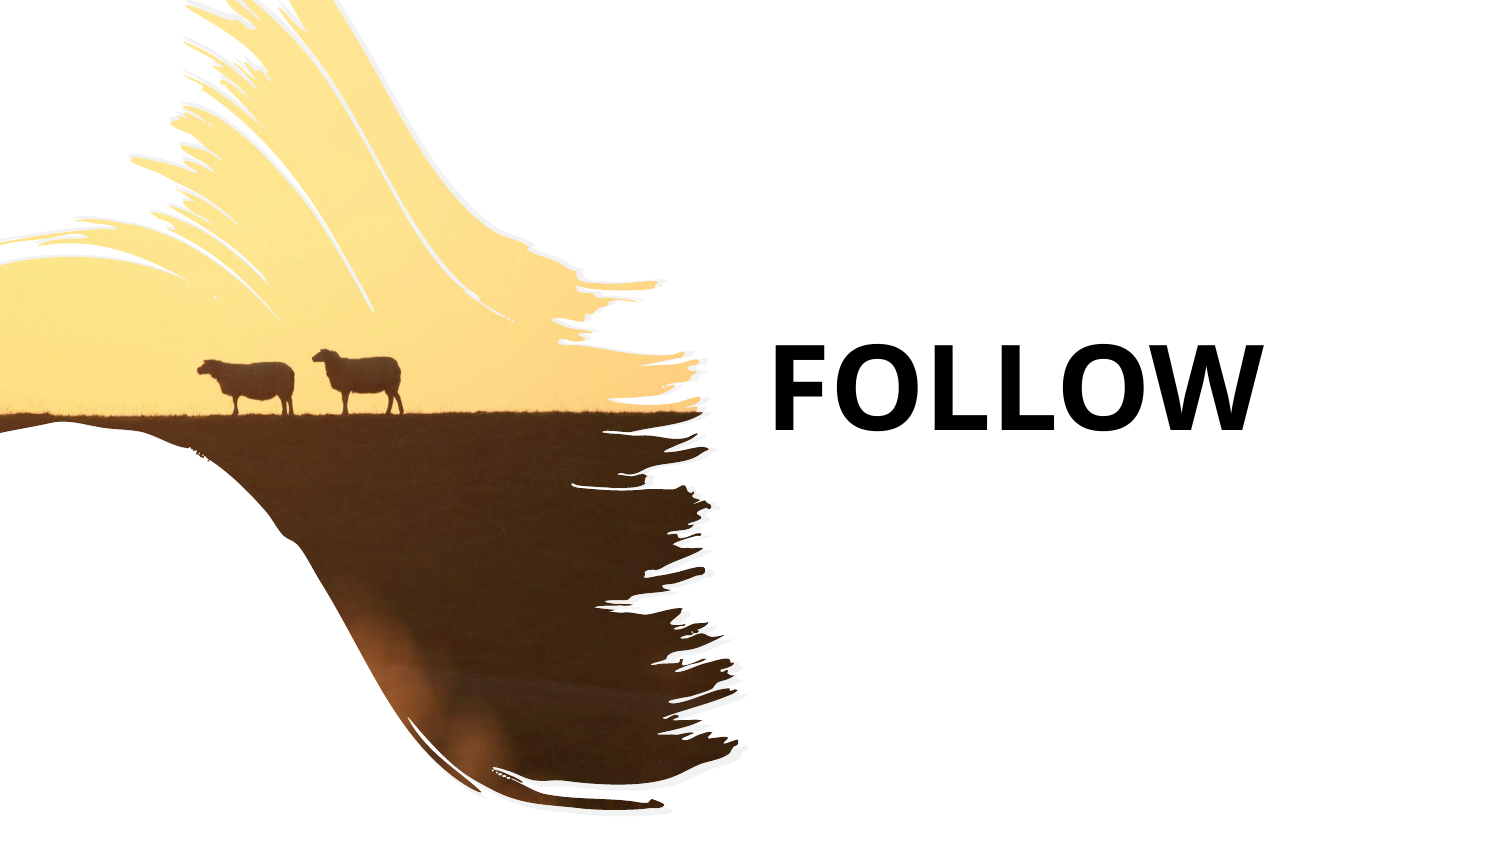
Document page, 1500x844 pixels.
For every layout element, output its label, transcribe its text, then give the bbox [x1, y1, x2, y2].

picture [0, 0, 739, 811]
text_box FOLLOW [749, 282, 1459, 461]
